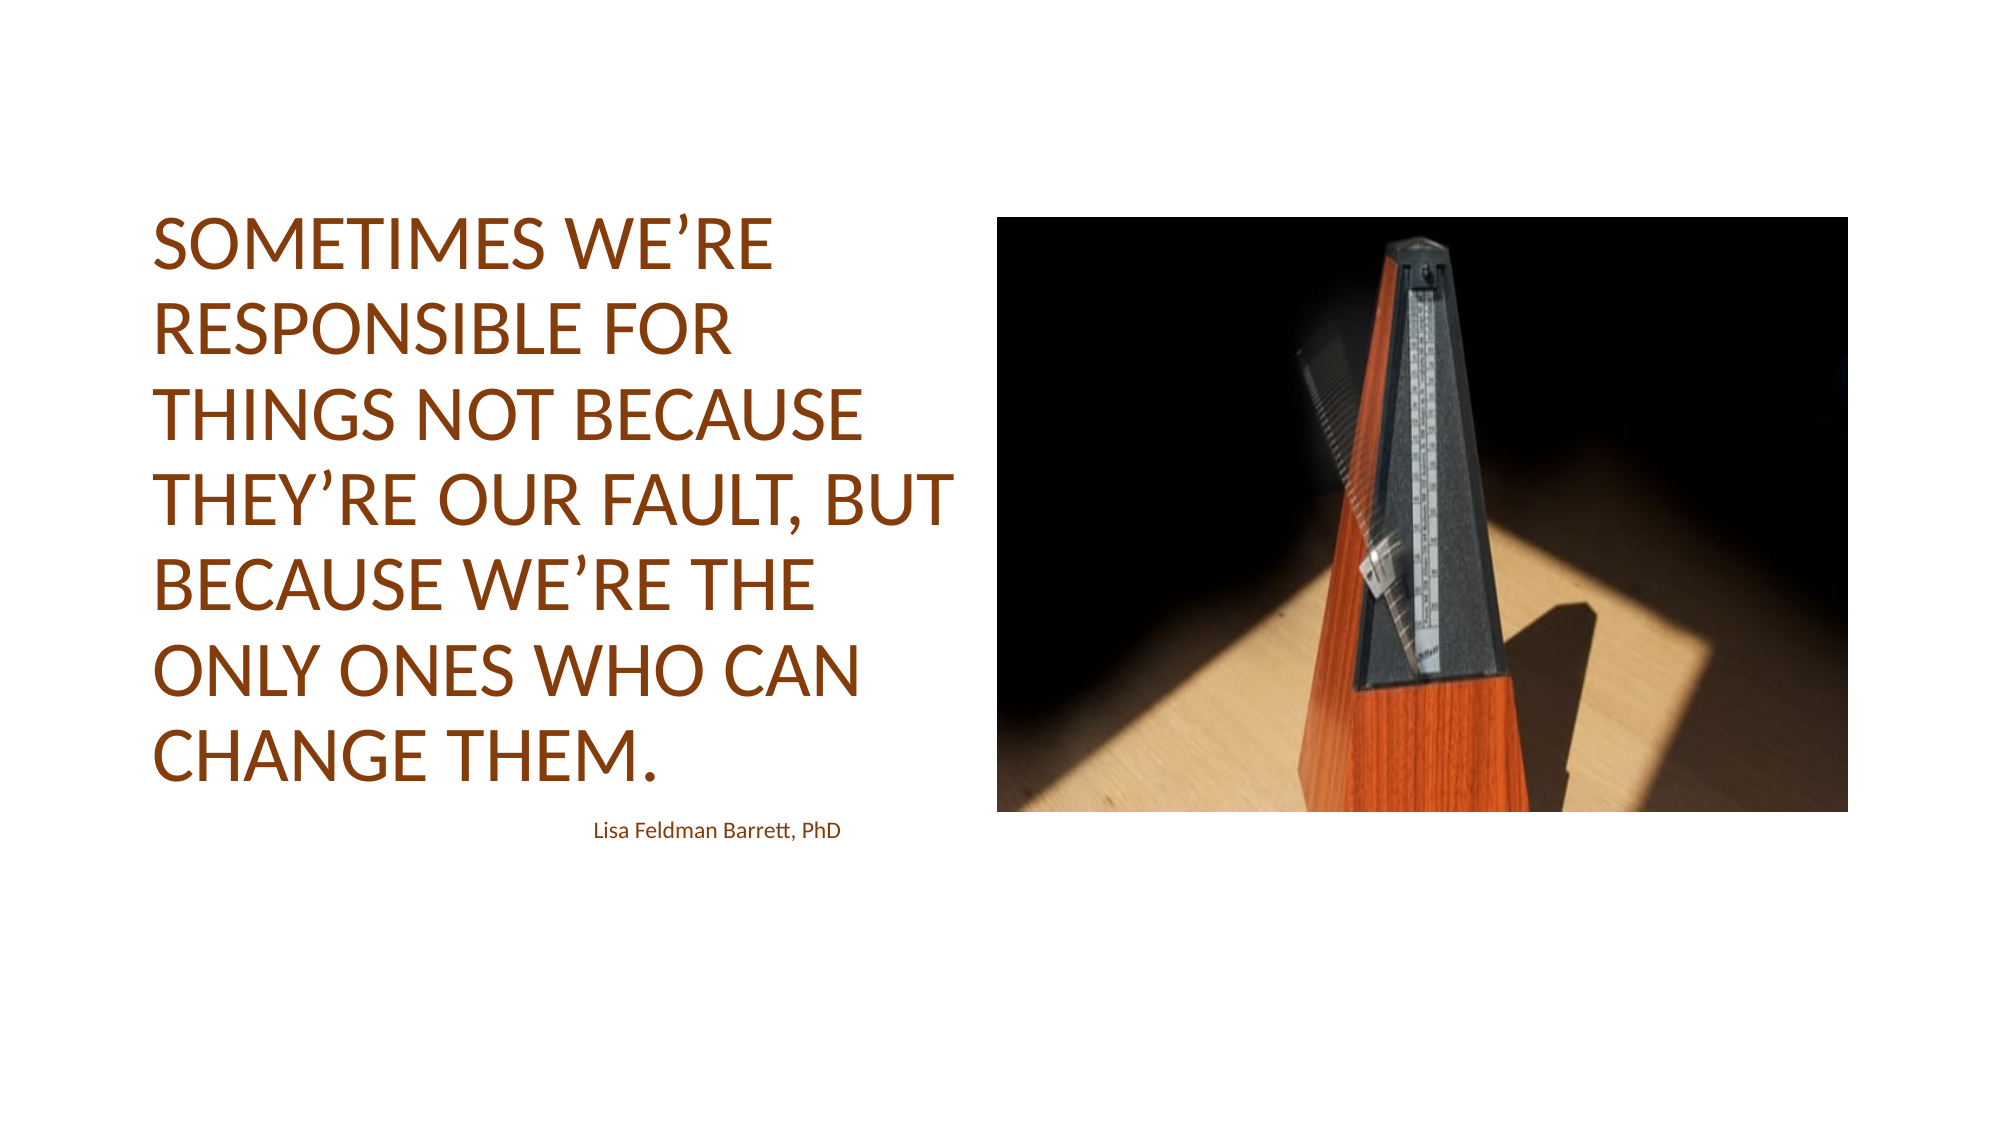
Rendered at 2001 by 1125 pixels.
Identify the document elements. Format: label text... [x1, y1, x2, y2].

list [997, 217, 1848, 812]
list SOMETIMES WE’RE RESPONSIBLE FOR THINGS NOT BECAUSE THEY’RE OUR FAULT, BUT BECAUSE WE’RE THE ONLY ONES WHO CAN CHANGE THEM. Lisa Feldman Barrett, PhD [137, 193, 988, 908]
